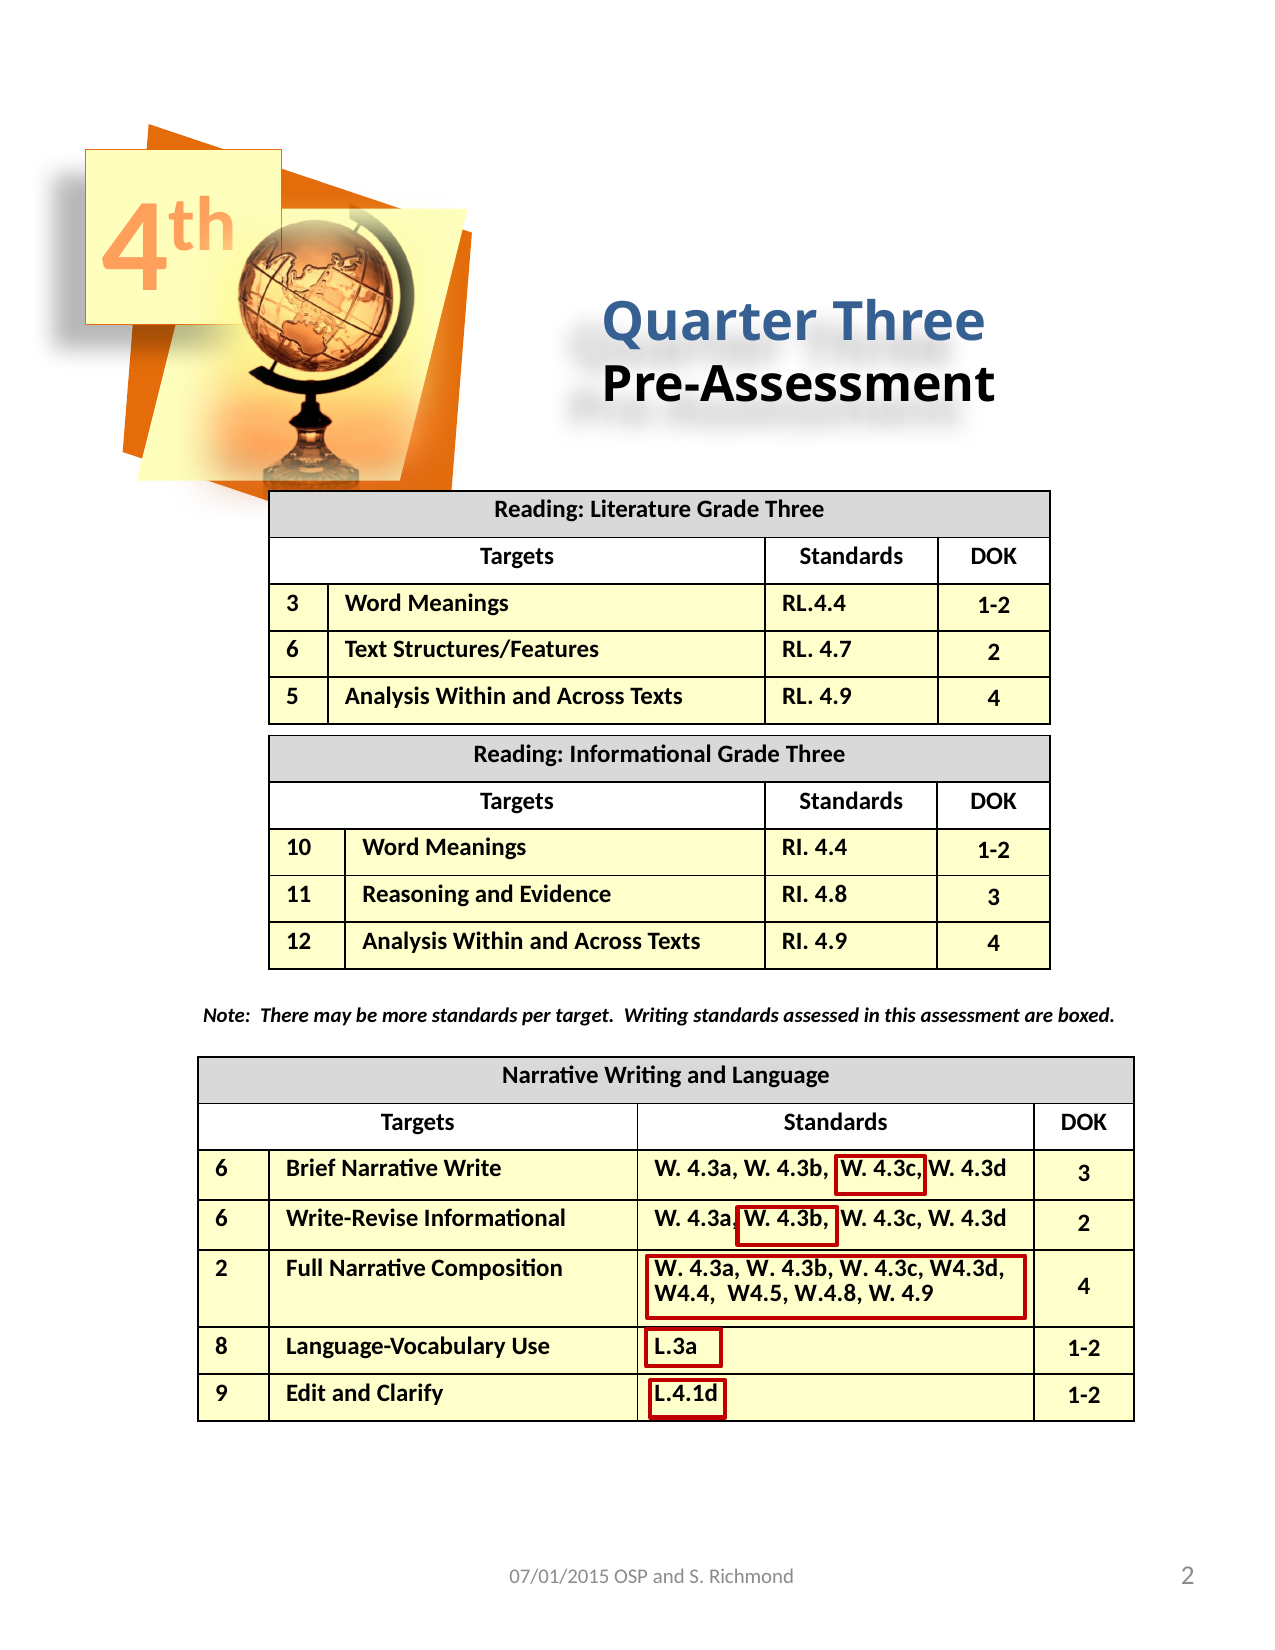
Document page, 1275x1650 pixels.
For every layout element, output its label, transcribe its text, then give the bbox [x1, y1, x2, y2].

table_cell Analysis Within and Across Texts [346, 923, 764, 968]
table_cell 1-2 [1035, 1375, 1133, 1420]
text_box Note: There may be more standards per target. Writing standards assessed in this assessment are boxed. [181, 993, 1138, 1036]
table_cell Standards [638, 1104, 1033, 1149]
table_cell RL. 4.9 [766, 678, 937, 723]
table_cell 5 [270, 678, 327, 723]
table_cell 3 [1035, 1151, 1133, 1199]
table_cell Edit and Clarify [270, 1375, 637, 1420]
table_cell Targets [270, 783, 764, 828]
table_cell 2 [1035, 1201, 1133, 1249]
table_cell Language-Vocabulary Use [270, 1328, 637, 1373]
text_box [735, 1205, 839, 1247]
table_header Narrative Writing and Language [199, 1058, 1133, 1103]
table_cell 11 [270, 876, 344, 921]
table_cell Reasoning and Evidence [346, 876, 764, 921]
table_cell Full Narrative Composition [270, 1251, 637, 1326]
table_cell 2 [199, 1251, 268, 1326]
table_cell 4 [1035, 1251, 1133, 1326]
table_cell Standards [766, 783, 936, 828]
table_cell RI. 4.9 [766, 923, 936, 968]
table_cell Brief Narrative Write [270, 1151, 637, 1199]
table_cell Standards [766, 538, 937, 583]
table_cell L.3a [638, 1328, 1033, 1373]
table_cell DOK [939, 538, 1049, 583]
table_cell Write-Revise Informational [270, 1201, 637, 1249]
table_cell 4 [939, 678, 1049, 723]
table_cell L.4.1d [638, 1375, 1033, 1420]
table_cell 6 [199, 1151, 268, 1199]
table_cell RI. 4.8 [766, 876, 936, 921]
table_cell W. 4.3a, W. 4.3b, W. 4.3c, W. 4.3d [638, 1201, 1033, 1249]
text_box [648, 1378, 727, 1420]
text_box Quarter Three Pre-Assessment [584, 278, 1051, 420]
table_cell 12 [270, 923, 344, 968]
text_box [644, 1327, 723, 1368]
table_cell 10 [270, 830, 344, 875]
text_box [645, 1254, 1027, 1320]
table_cell 1-2 [939, 585, 1049, 630]
table_cell DOK [938, 783, 1049, 828]
table_cell 3 [938, 876, 1049, 921]
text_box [79, 148, 508, 524]
table_cell 1-2 [938, 830, 1049, 875]
table_cell 1-2 [1035, 1328, 1133, 1373]
text_box [834, 1154, 927, 1196]
table_cell RL.4.4 [766, 585, 937, 630]
table_cell Analysis Within and Across Texts [329, 678, 764, 723]
slide_number 2 [913, 1529, 1212, 1618]
table_cell RL. 4.7 [766, 632, 937, 676]
table_header Reading: Literature Grade Three [270, 492, 1049, 537]
table_cell Targets [199, 1104, 637, 1149]
table_cell 6 [270, 632, 327, 676]
table_cell Text Structures/Features [329, 632, 764, 676]
table_cell W. 4.3a, W. 4.3b, W. 4.3c, W. 4.3d [638, 1151, 1033, 1199]
table_cell 8 [199, 1328, 268, 1373]
table_cell 2 [939, 632, 1049, 676]
table_cell W. 4.3a, W. 4.3b, W. 4.3c, W4.3d, W4.4, W4.5, W.4.8, W. 4.9 [638, 1251, 1033, 1326]
table_header Reading: Informational Grade Three [270, 736, 1049, 781]
table_cell DOK [1035, 1104, 1133, 1149]
table_cell Word Meanings [346, 830, 764, 875]
table_cell Word Meanings [329, 585, 764, 630]
table_cell 3 [270, 585, 327, 630]
table_cell 9 [199, 1375, 268, 1420]
table_cell Targets [270, 538, 764, 583]
table_cell RI. 4.4 [766, 830, 936, 875]
table_cell 6 [199, 1201, 268, 1249]
table_cell 4 [938, 923, 1049, 968]
